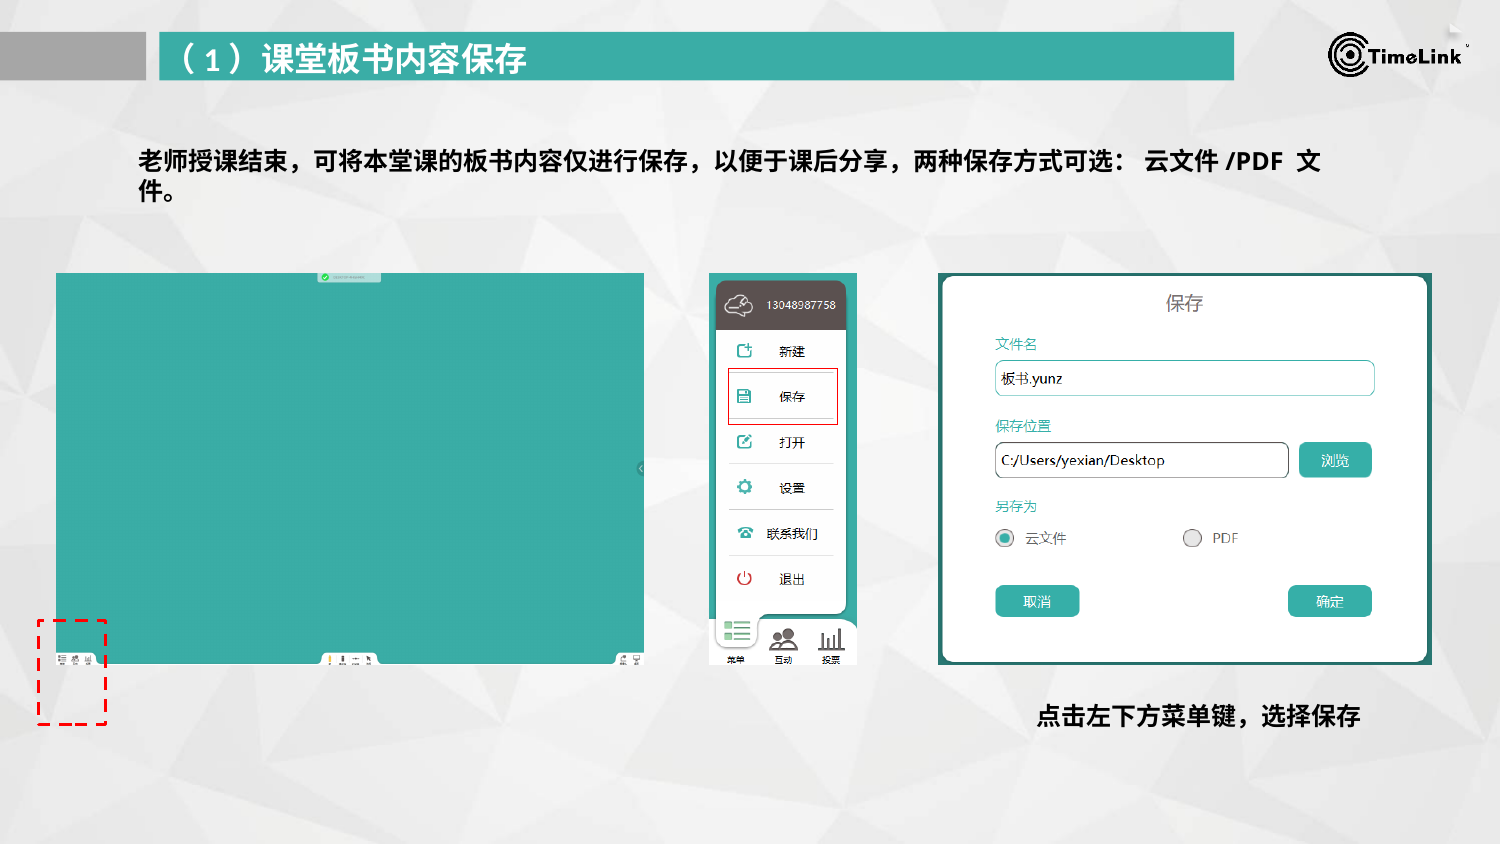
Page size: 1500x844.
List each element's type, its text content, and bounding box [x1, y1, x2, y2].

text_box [709, 273, 857, 665]
text_box （1）课堂板书内容保存 [147, 31, 573, 86]
text_box 点击左下方菜单键，选择保存 [1021, 693, 1377, 739]
text_box 老师授课结束，可将本堂课的板书内容仅进行保存，以便于课后分享，两种保存方式可选： 云文件/PDF 文件。 [123, 138, 1357, 213]
text_box [38, 620, 106, 725]
picture [0, 0, 1500, 844]
